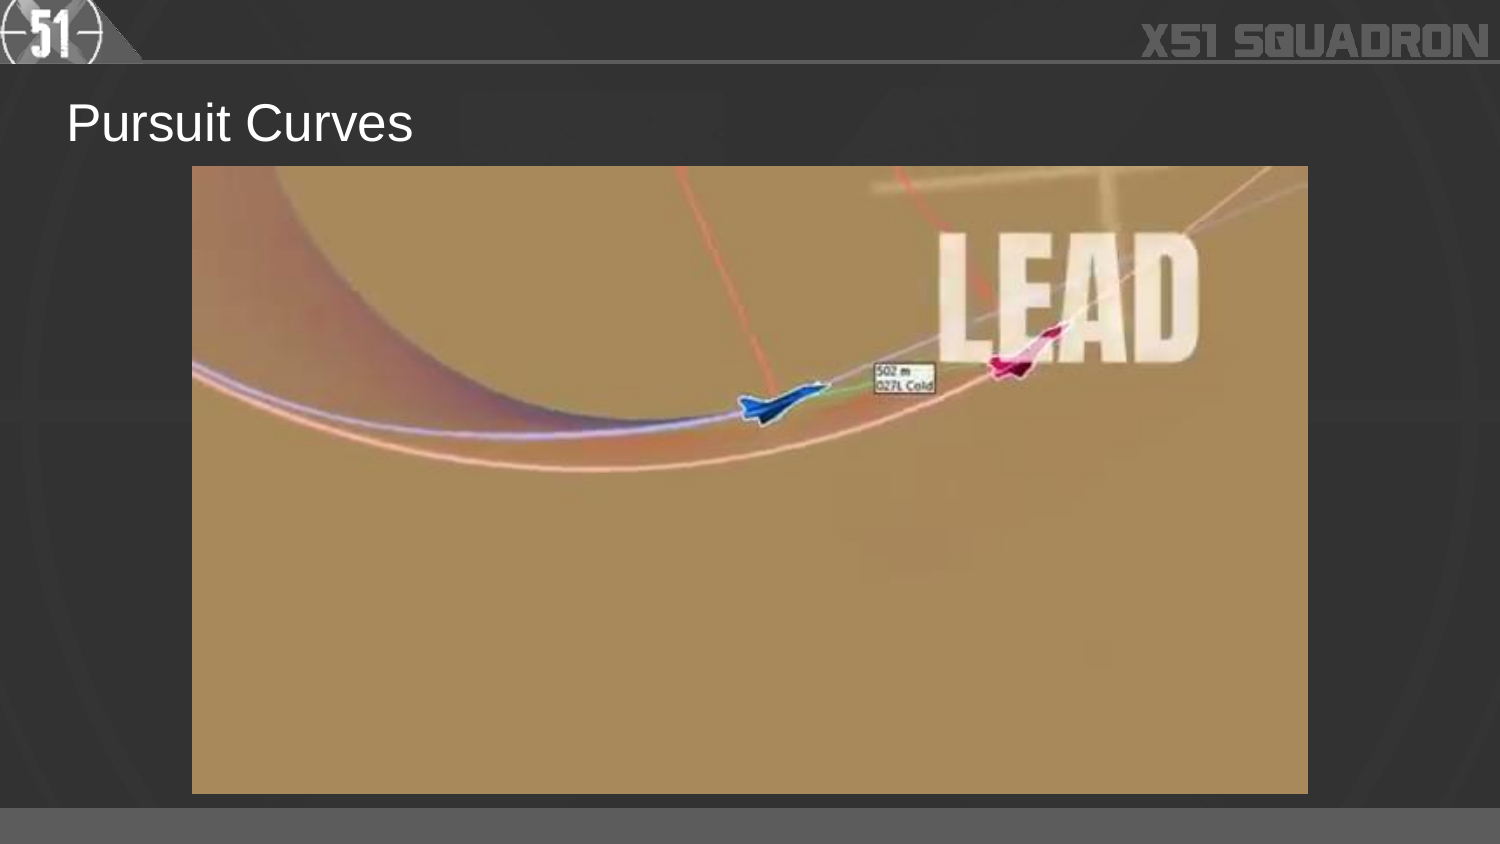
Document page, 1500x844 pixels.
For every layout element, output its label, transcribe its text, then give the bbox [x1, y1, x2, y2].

title Pursuit Curves [51, 72, 1449, 167]
picture [0, 0, 1500, 844]
